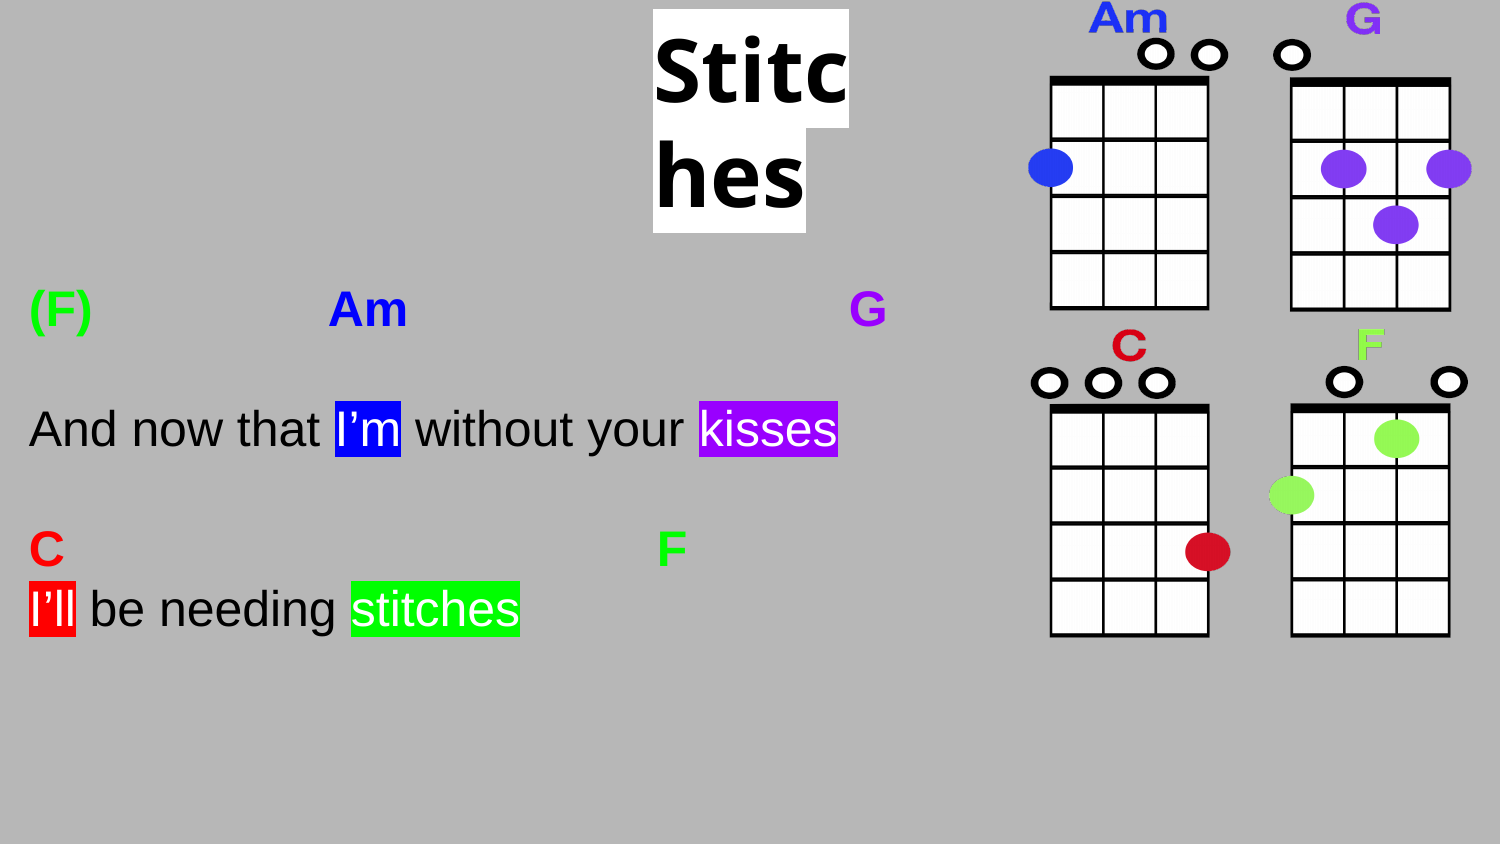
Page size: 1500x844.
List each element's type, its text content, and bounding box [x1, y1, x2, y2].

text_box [1021, 0, 1479, 655]
text_box (F) Am G And now that I’m without your kisses C F I’ll be needing stitches [13, 261, 966, 729]
text_box Stitches [638, 0, 917, 117]
